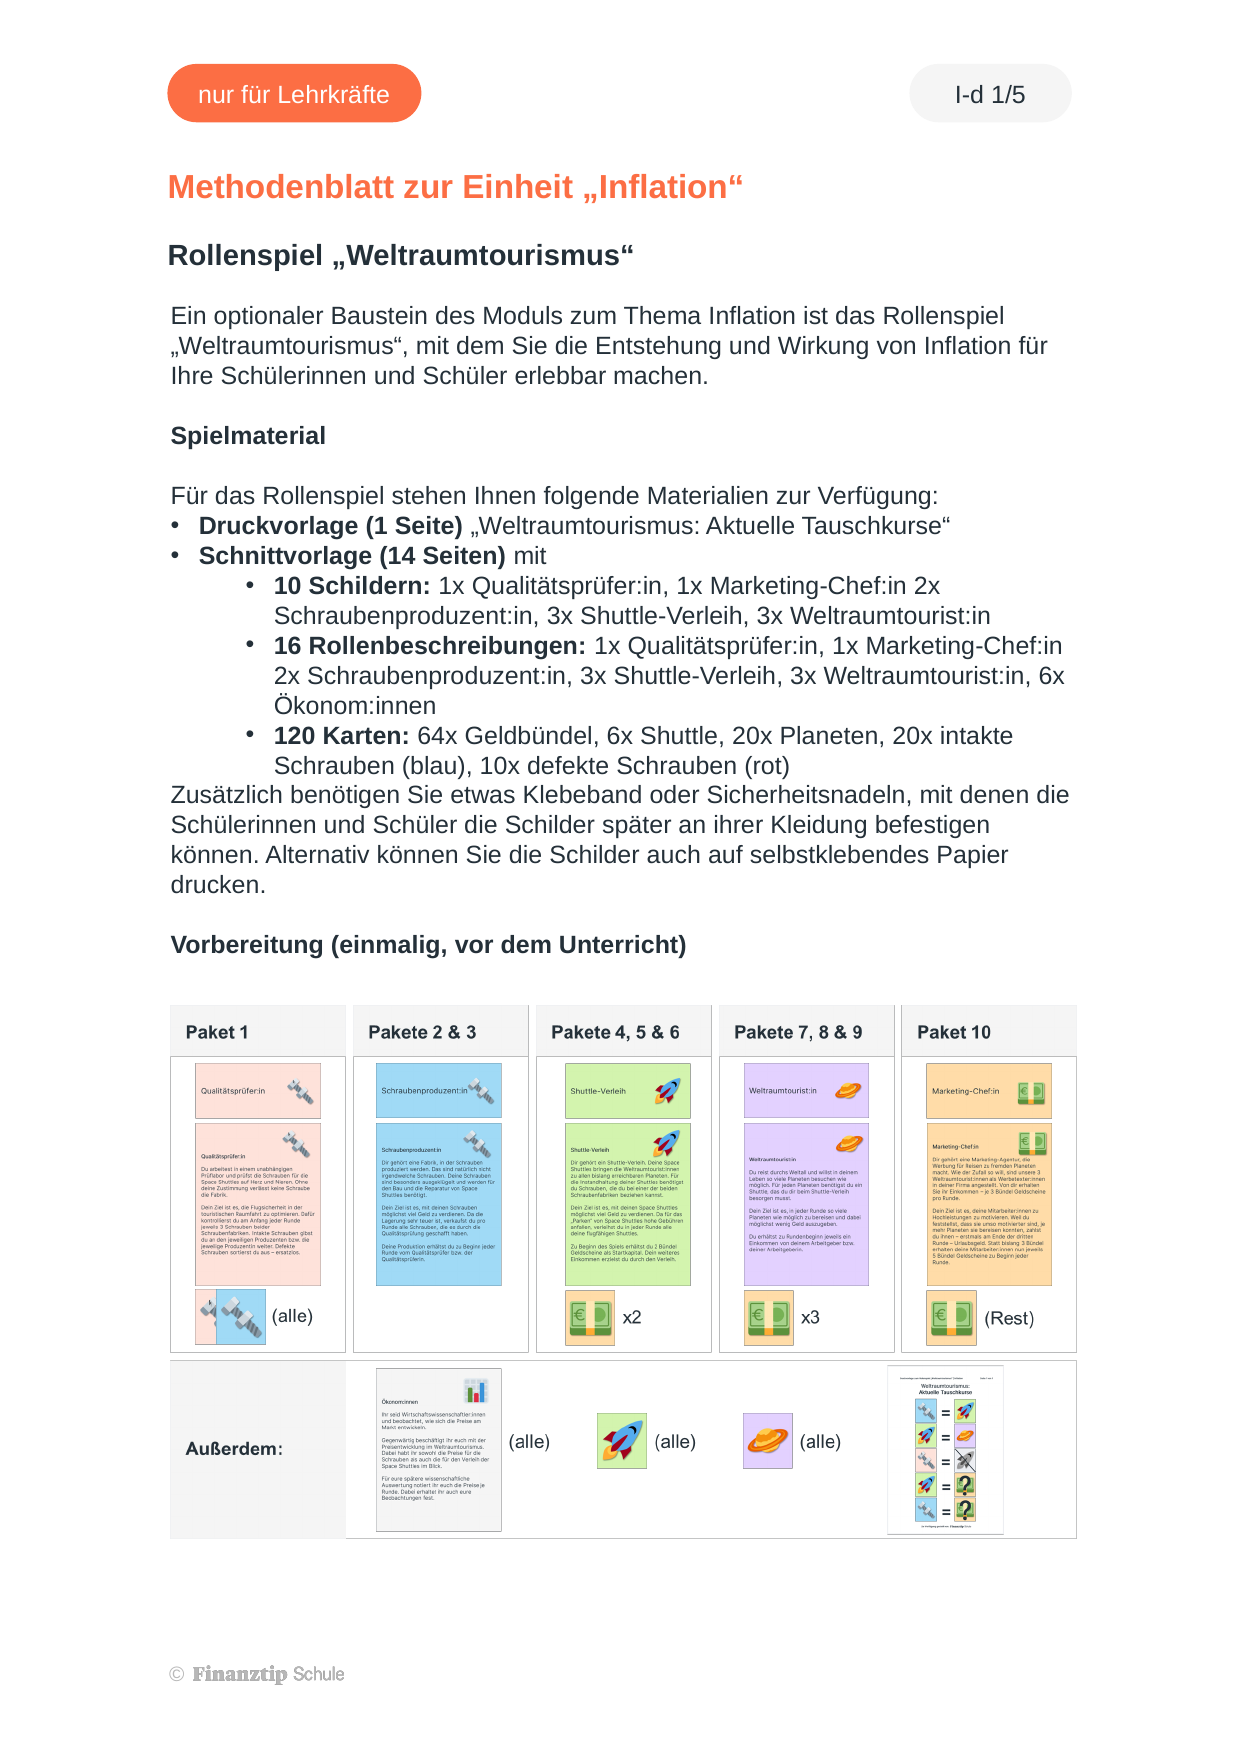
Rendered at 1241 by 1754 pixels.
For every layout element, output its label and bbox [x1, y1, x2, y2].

picture [170, 1005, 1077, 1539]
picture [193, 1662, 345, 1685]
